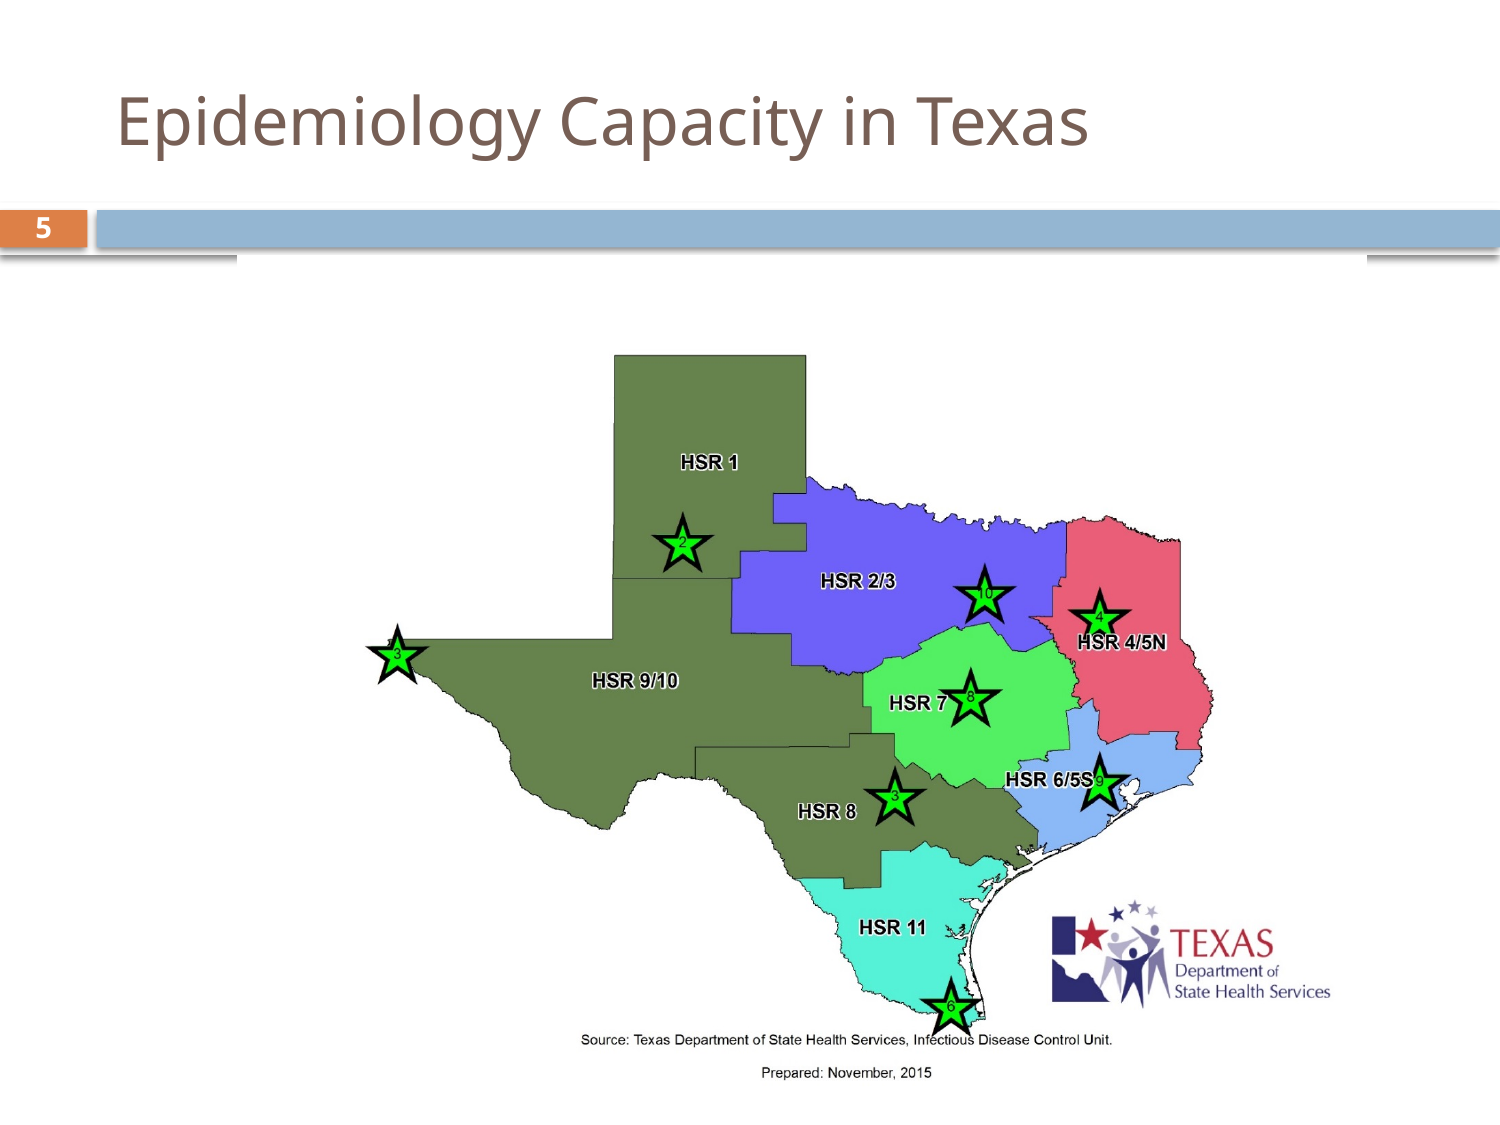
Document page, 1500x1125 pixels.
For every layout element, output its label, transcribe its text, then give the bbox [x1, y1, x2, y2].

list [237, 255, 1367, 1125]
title Epidemiology Capacity in Texas [100, 37, 1438, 200]
slide_number 5 [0, 208, 88, 249]
